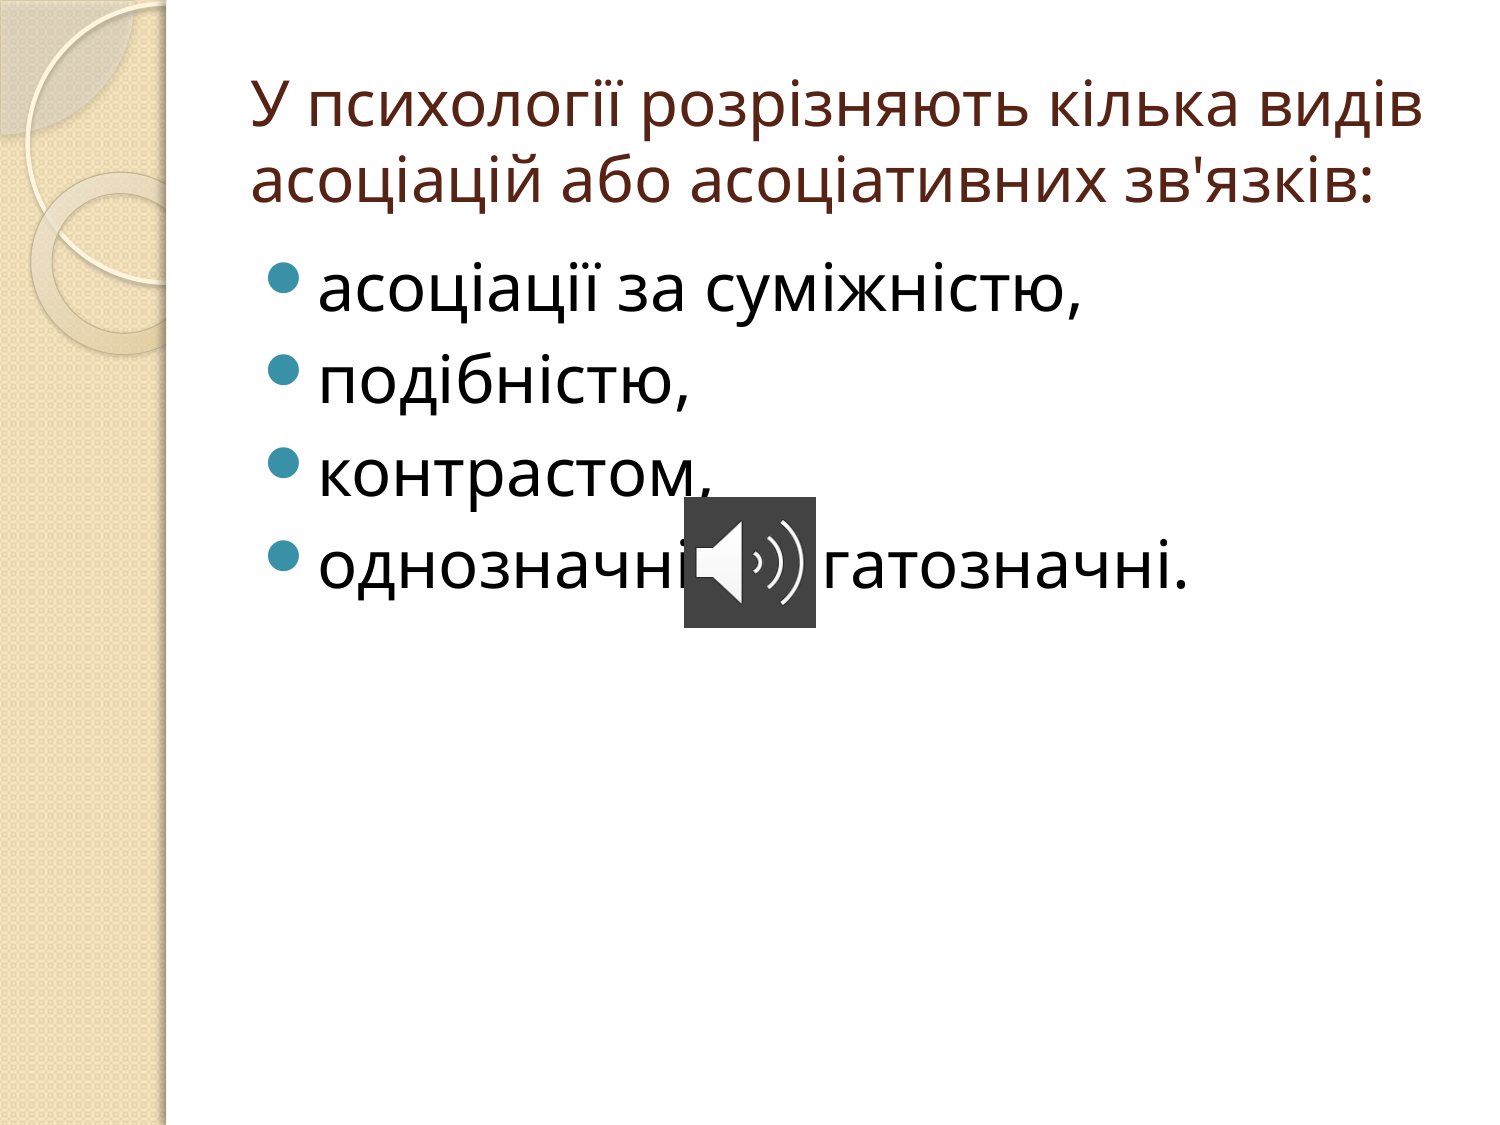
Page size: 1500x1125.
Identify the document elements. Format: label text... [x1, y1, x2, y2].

picture [683, 495, 817, 630]
title У психології розрізняють кілька видів асоціацій або асоціативних зв'язків: [235, 45, 1466, 233]
list асоціації за суміжністю, подібністю, контрастом, однозначні і багатозначні. [235, 237, 1466, 1025]
